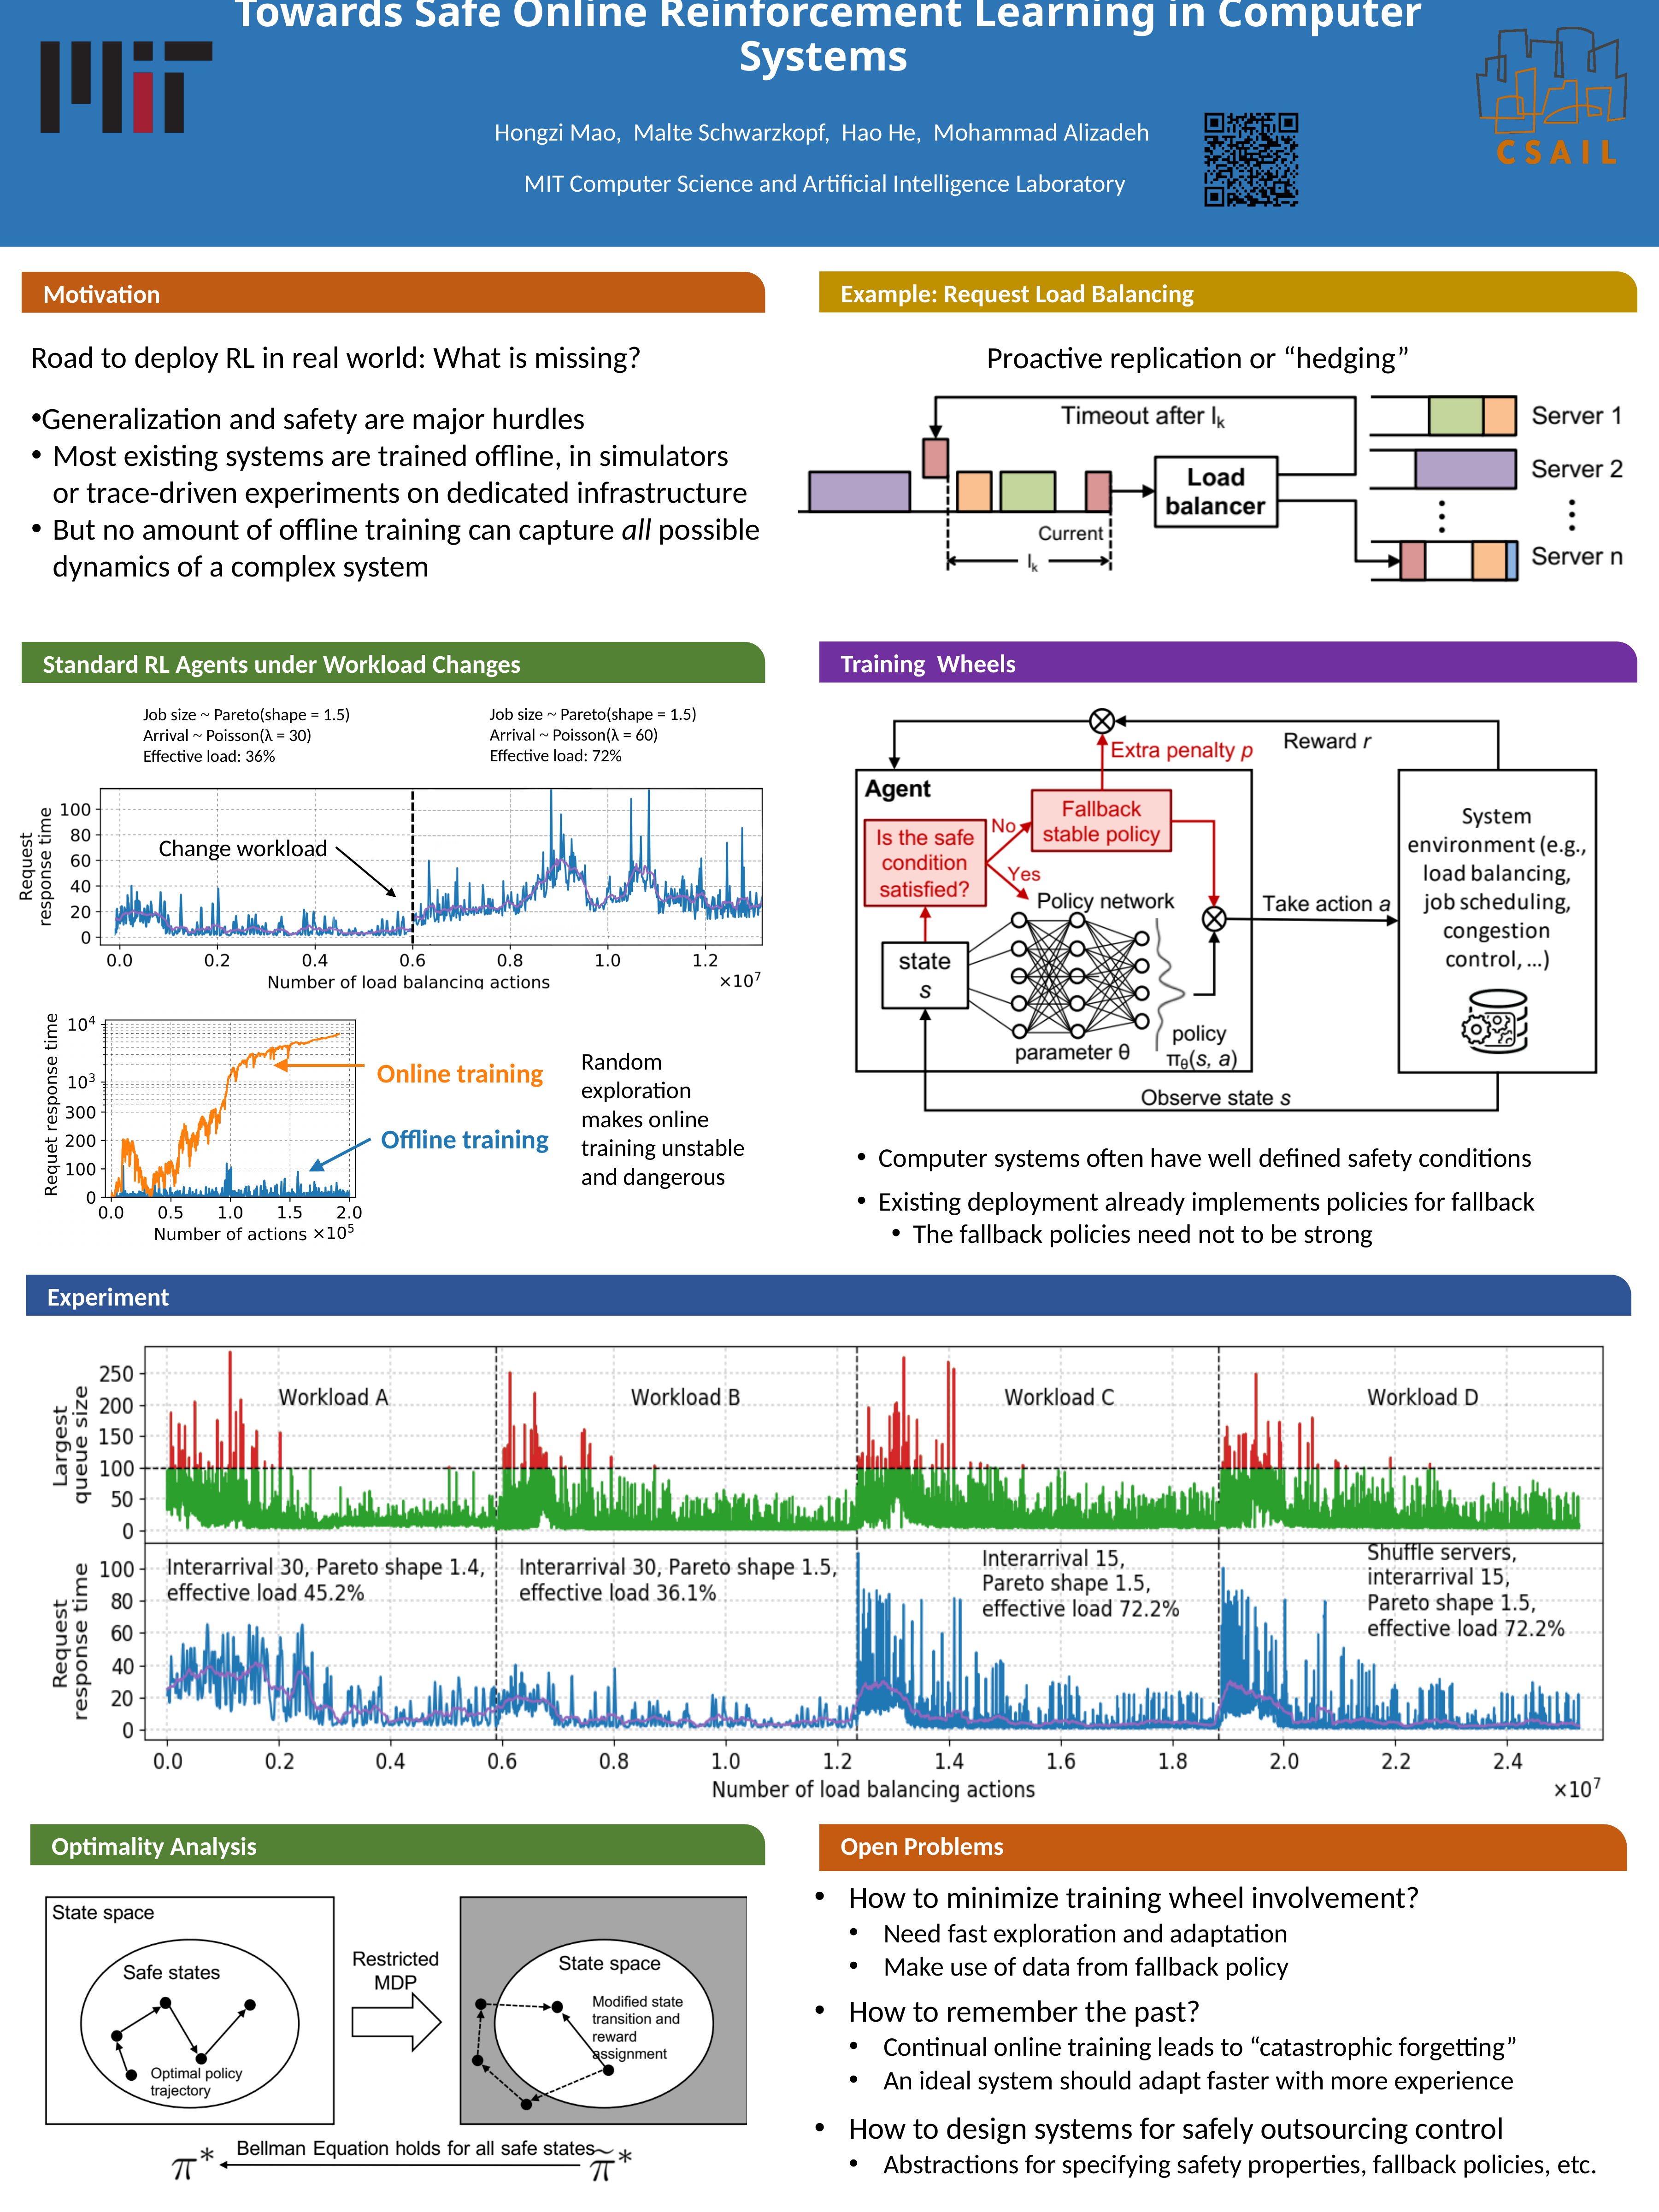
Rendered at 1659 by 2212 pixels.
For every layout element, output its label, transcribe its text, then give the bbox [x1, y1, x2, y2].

text_box Training Wheels [819, 641, 1637, 683]
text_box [335, 847, 396, 898]
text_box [807, 1877, 1623, 2183]
picture [40, 1894, 747, 2185]
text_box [35, 1005, 602, 1247]
text_box Generalization and safety are major hurdles Most existing systems are trained offline, in simulators or trace-driven experiments on dedicated infrastructure But no amount of offline training can capture all possible dynamics of a complex system [24, 390, 768, 587]
text_box Random exploration makes online training unstable and dangerous [602, 1042, 765, 1193]
text_box [0, 0, 1659, 247]
text_box Job size ~ Pareto(shape = 1.5) Arrival ~ Poisson(λ = 30) Effective load: 36% [136, 700, 358, 769]
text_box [798, 390, 1637, 582]
picture [1190, 99, 1312, 221]
picture [51, 1341, 1606, 1804]
text_box Job size ~ Pareto(shape = 1.5) Arrival ~ Poisson(λ = 60) Effective load: 72% [483, 700, 704, 769]
picture [1476, 27, 1627, 164]
picture [851, 708, 1606, 1122]
text_box Standard RL Agents under Workload Changes [22, 641, 765, 683]
picture [41, 41, 212, 133]
text_box Optimality Analysis [30, 1824, 765, 1865]
text_box Road to deploy RL in real world: What is missing? [24, 328, 768, 378]
text_box Hongzi Mao, Malte Schwarzkopf, Hao He, Mohammad Alizadeh MIT Computer Science and Artificial Intelligence Laboratory [314, 112, 1337, 247]
text_box Computer systems often have well defined safety conditions Existing deployment already implements policies for fallback The fallback policies need not to be strong [850, 1137, 1627, 1282]
text_box Experiment [26, 1275, 1631, 1316]
text_box Proactive replication or “hedging” [980, 334, 1523, 378]
text_box Open Problems [819, 1824, 1627, 1871]
picture [17, 787, 765, 989]
text_box Towards Safe Online Reinforcement Learning in Computer Systems [145, 2, 1513, 82]
text_box Motivation [22, 271, 765, 313]
text_box Example: Request Load Balancing [819, 271, 1637, 312]
